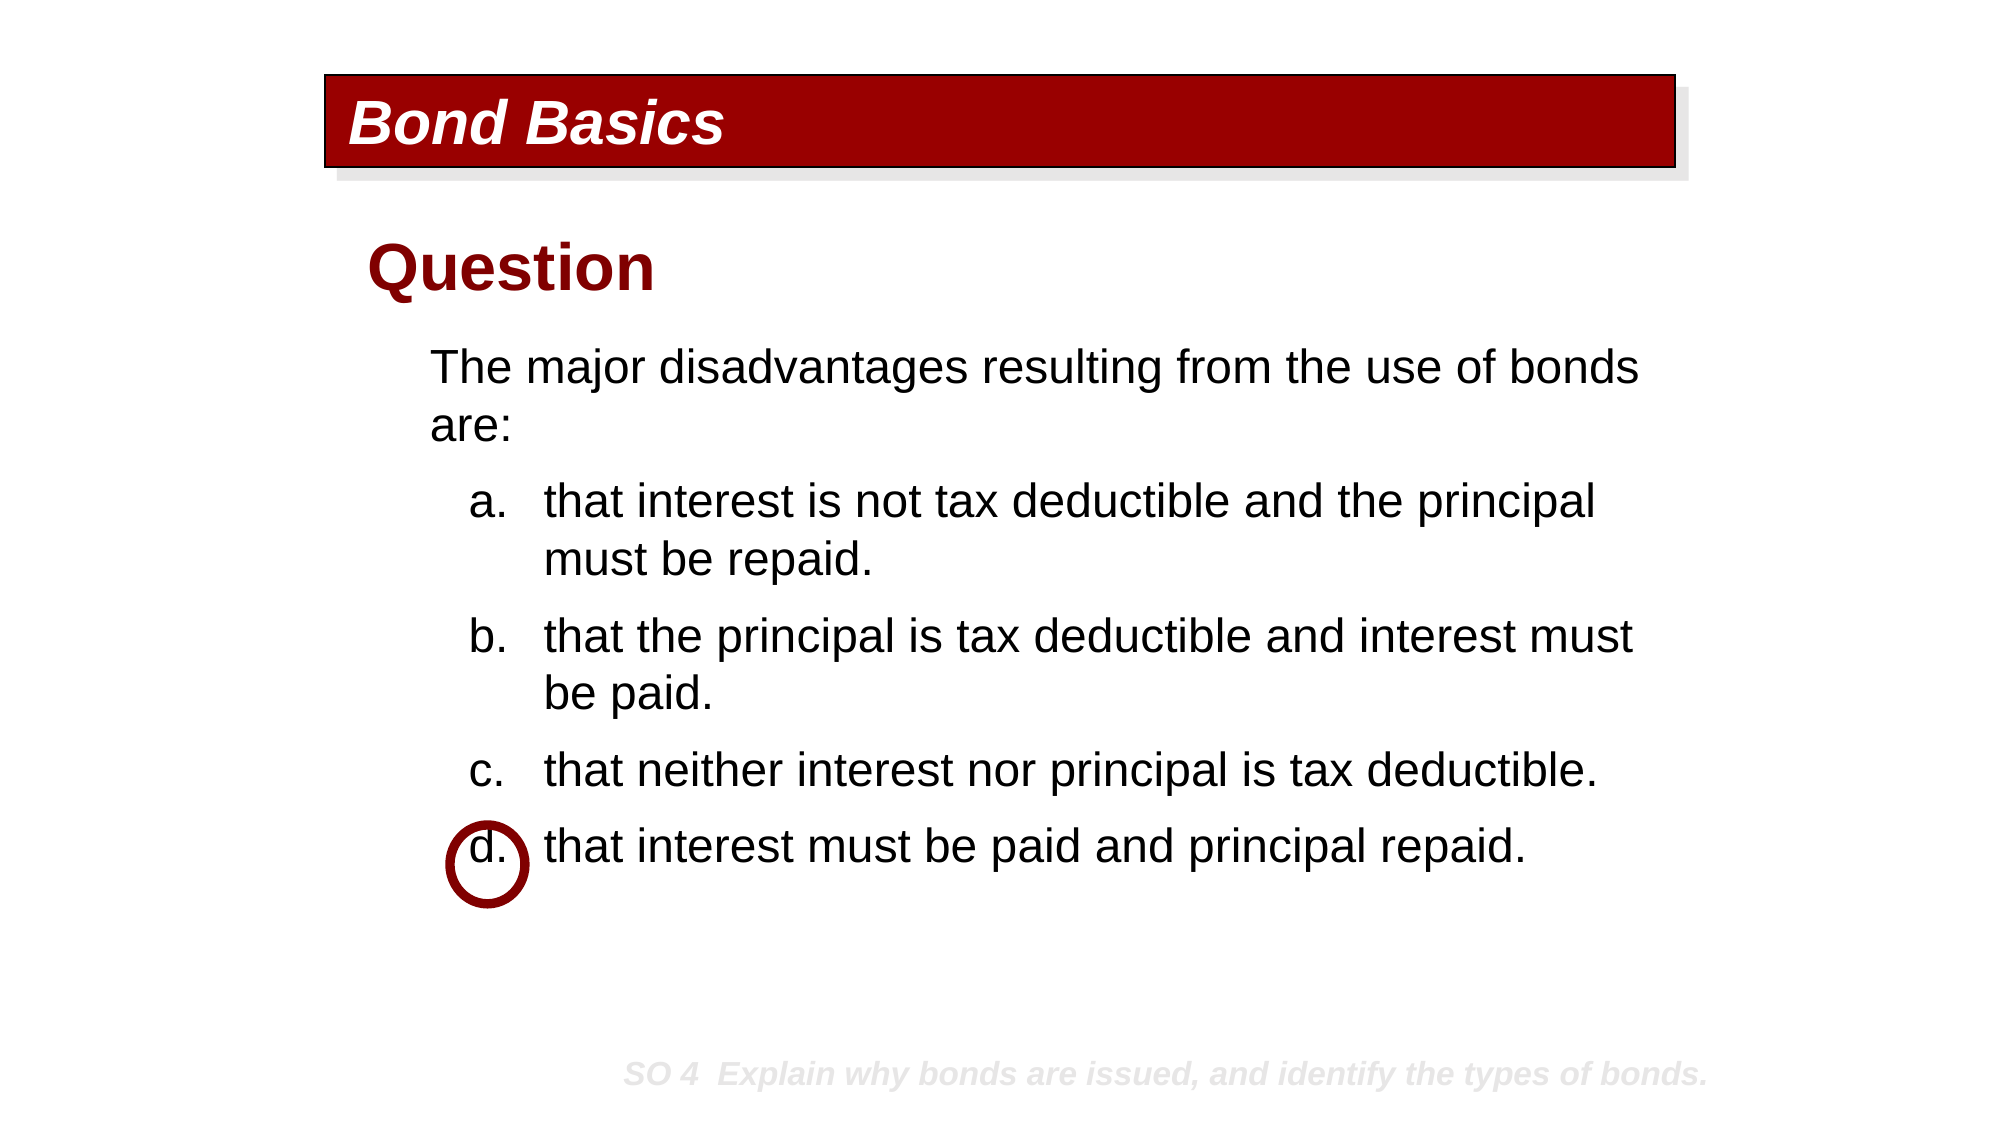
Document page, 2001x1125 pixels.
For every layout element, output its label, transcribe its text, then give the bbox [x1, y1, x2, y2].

text_box SO 4 Explain why bonds are issued, and identify the types of bonds. [474, 1044, 1725, 1100]
text_box The major disadvantages resulting from the use of bonds are: that interest is not tax deductible and the principal must be repaid. that the principal is tax deductible and interest must be paid. that neither interest nor principal is tax deductible. that interest must be paid and principal repaid. [399, 328, 1700, 1000]
text_box Question [337, 224, 938, 300]
text_box Bond Basics [324, 75, 1675, 167]
text_box [449, 824, 525, 904]
